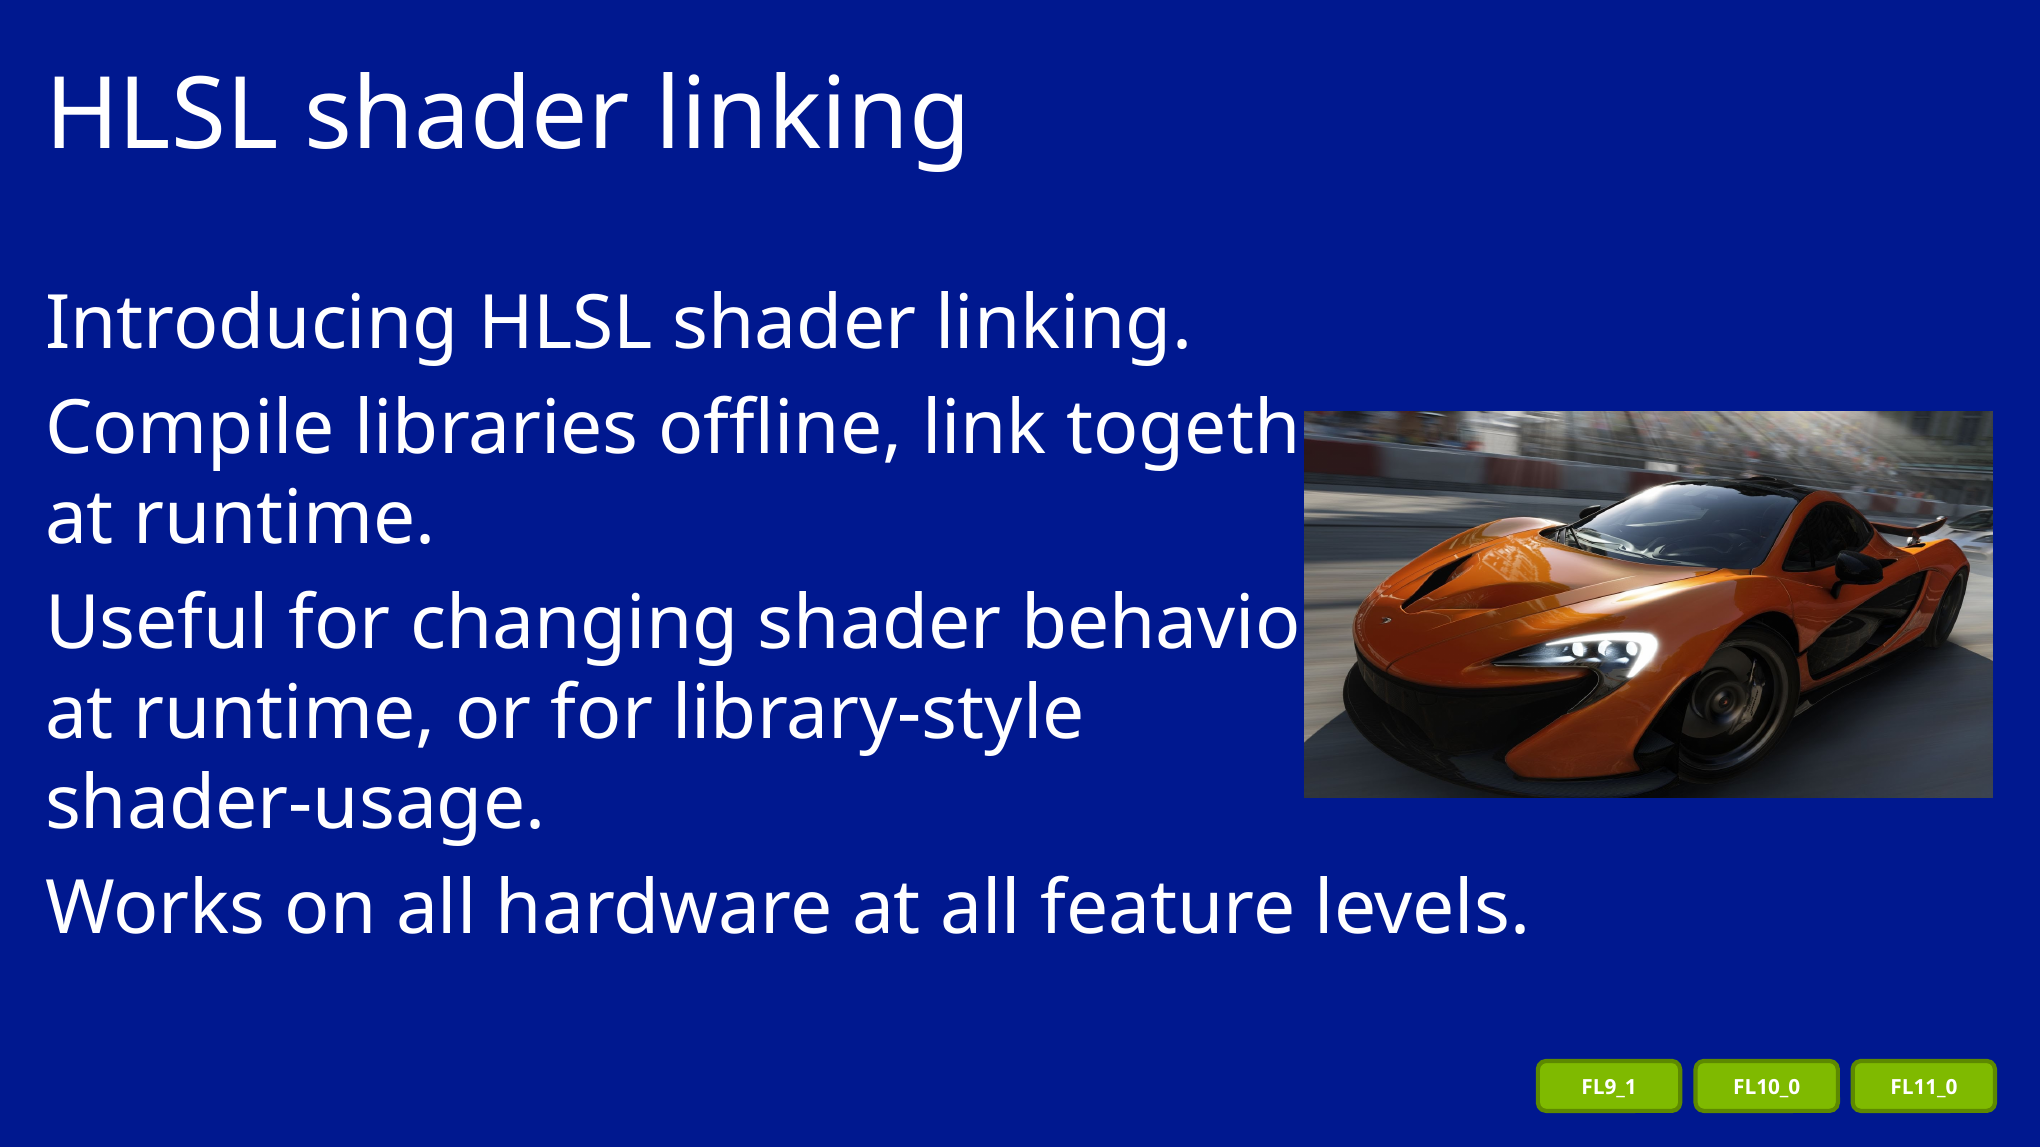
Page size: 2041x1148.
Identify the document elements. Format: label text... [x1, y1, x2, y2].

text_box FL11_0 [1850, 1058, 1998, 1114]
list Introducing HLSL shader linking. Compile libraries offline, link together at runtime. Useful for changing shader behavior at runtime, or for library-style shader-usage. Works on all hardware at all feature levels. [45, 273, 1996, 1099]
title HLSL shader linking [45, 48, 1996, 199]
text_box FL10_0 [1693, 1058, 1841, 1114]
picture [1304, 410, 1993, 799]
text_box FL9_1 [1535, 1058, 1683, 1114]
